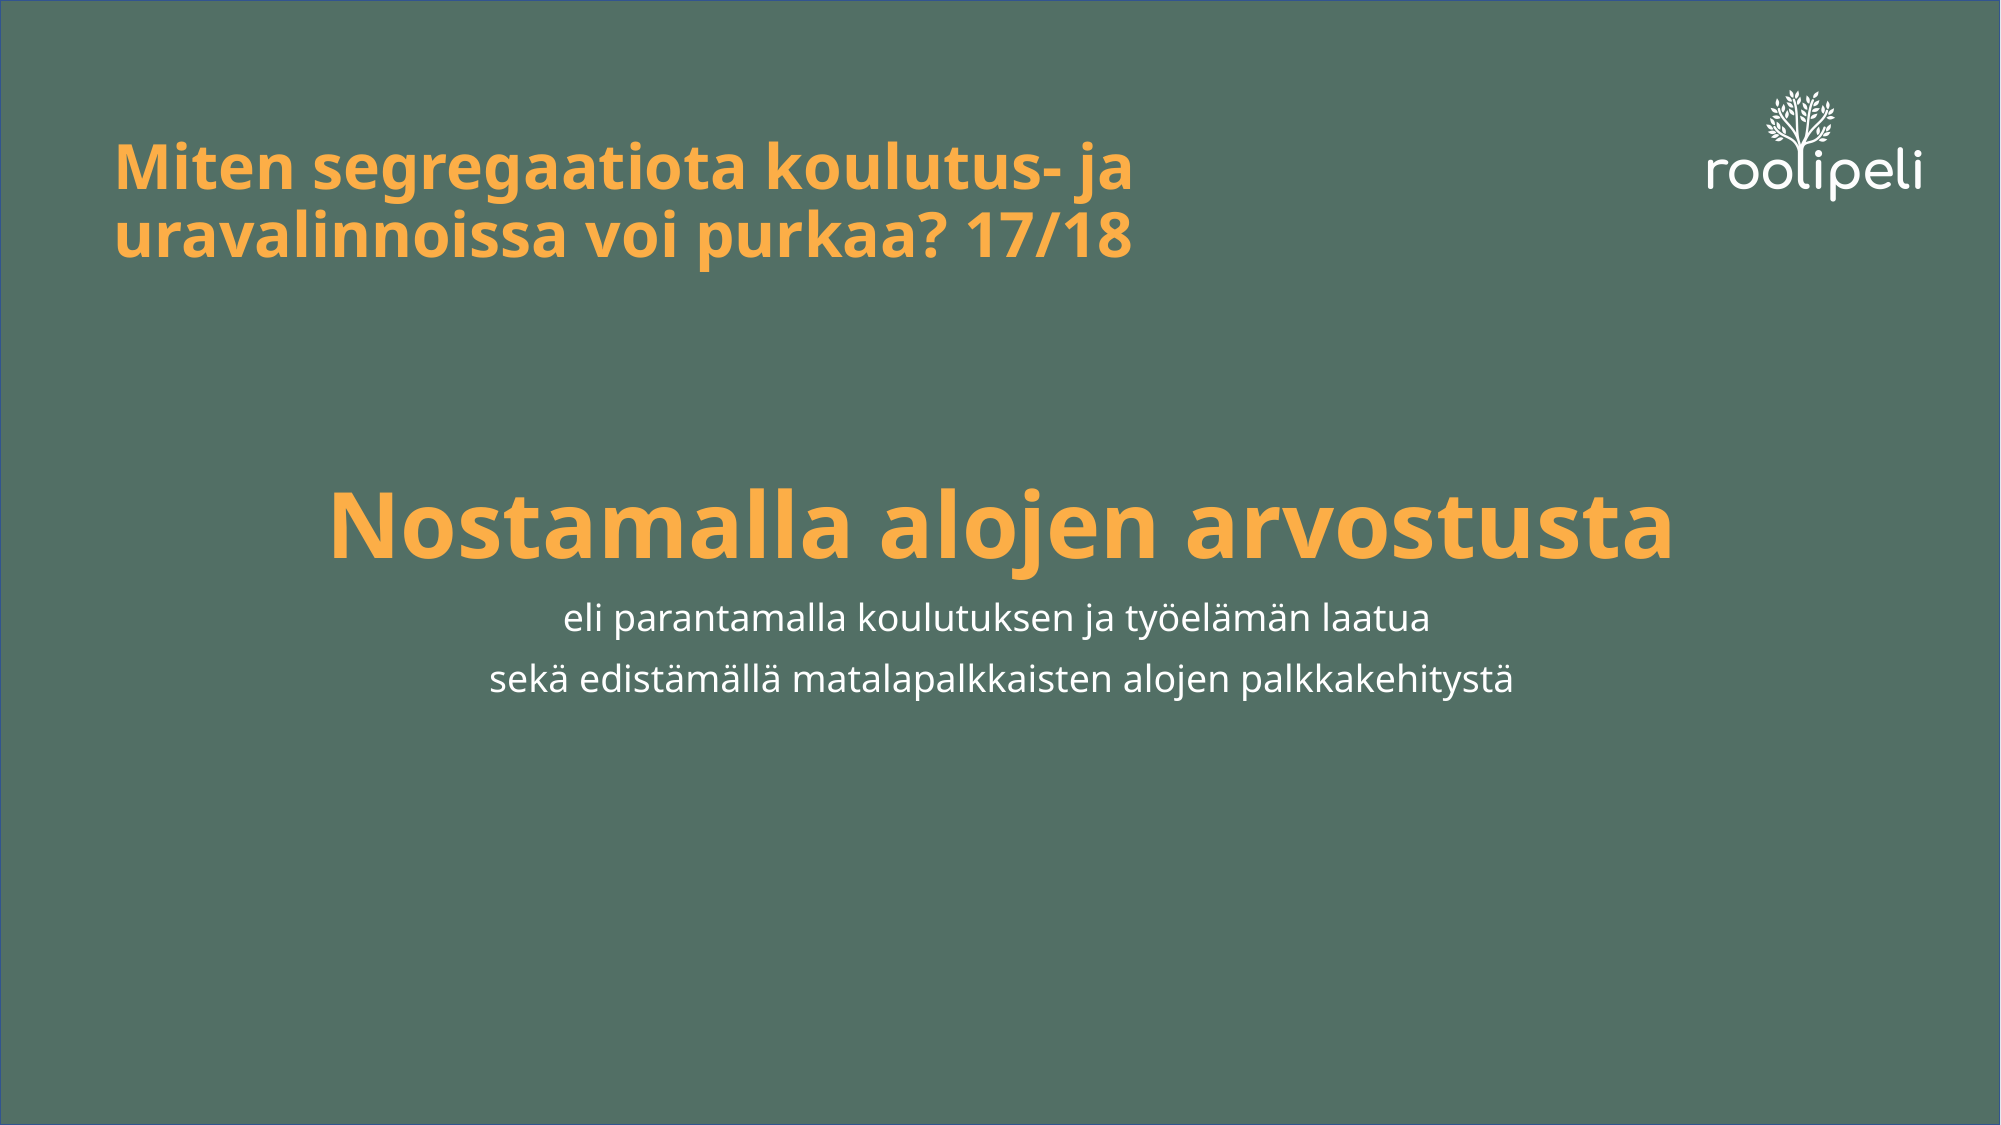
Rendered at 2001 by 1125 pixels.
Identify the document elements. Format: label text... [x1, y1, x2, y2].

picture [1695, 75, 1932, 209]
list Nostamalla alojen arvostusta eli parantamalla koulutuksen ja työelämän laatua sekä edistämällä matalapalkkaisten alojen palkkakehitystä [98, 360, 1907, 1031]
title Miten segregaatiota koulutus- ja uravalinnoissa voi purkaa? 17/18 [98, 94, 1389, 312]
